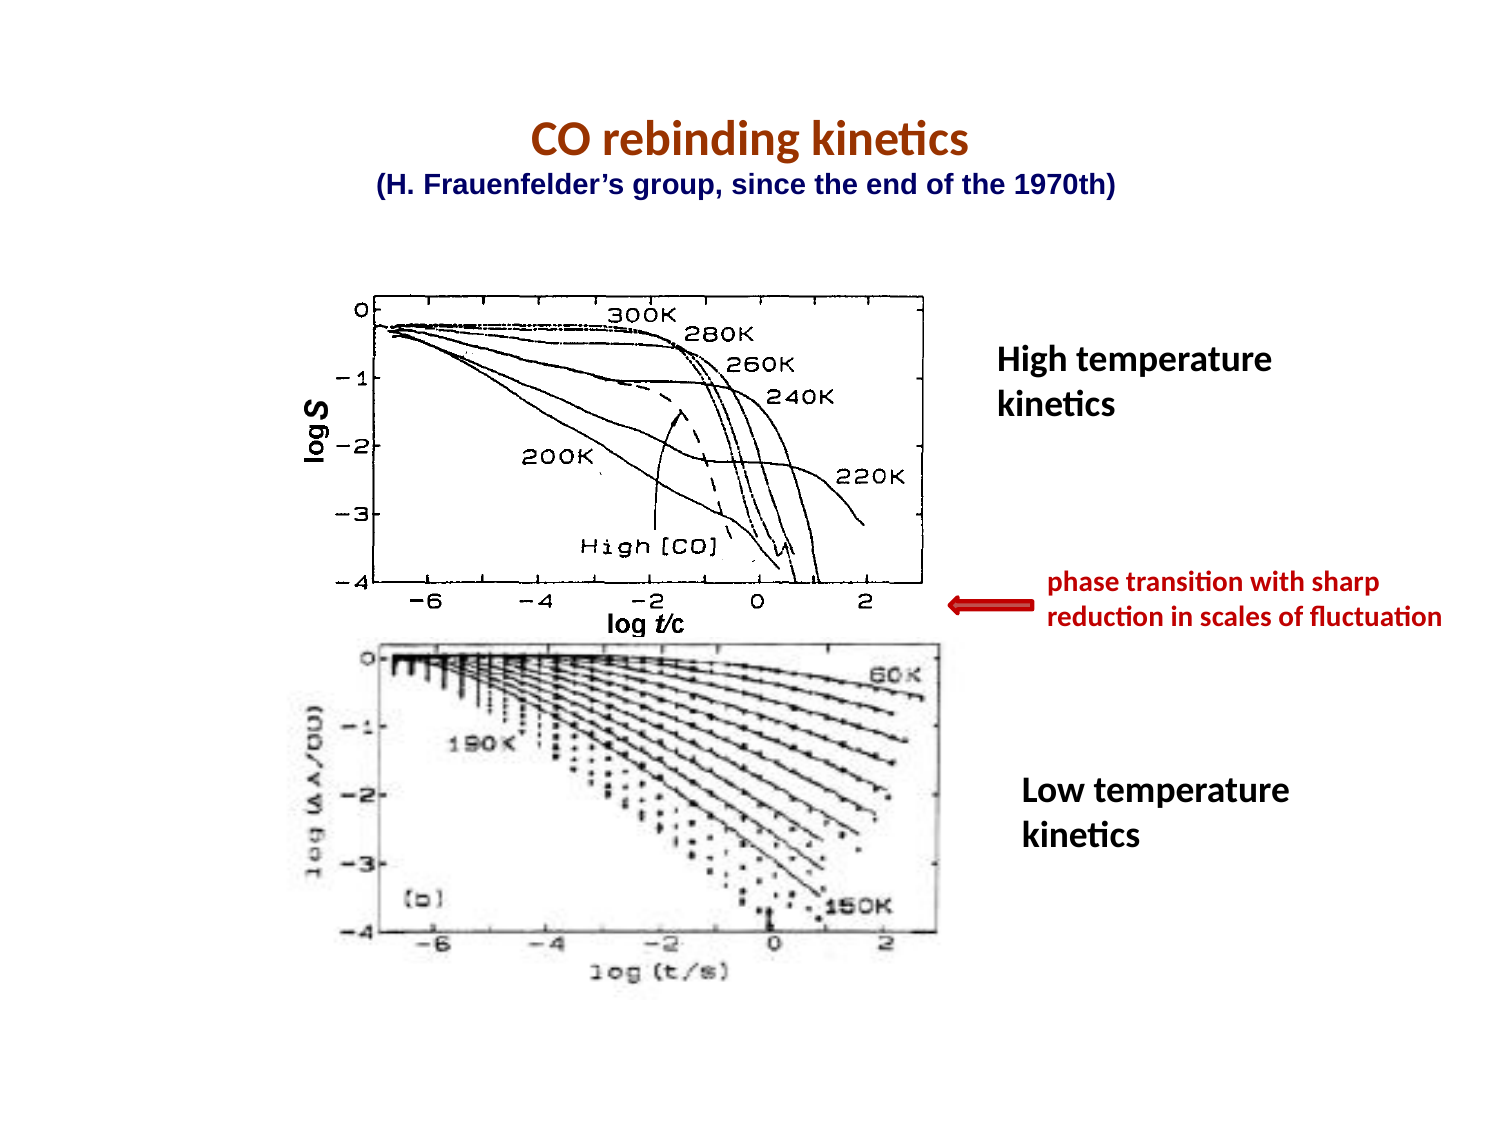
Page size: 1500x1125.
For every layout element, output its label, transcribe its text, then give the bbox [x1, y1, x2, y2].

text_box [949, 555, 1461, 642]
text_box High temperature kinetics [986, 326, 1373, 431]
text_box Low temperature kinetics [1007, 757, 1397, 863]
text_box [265, 294, 982, 1000]
text_box CO rebinding kinetics (H. Frauenfelder’s group, since the end of the 1970th) [126, 98, 1375, 208]
